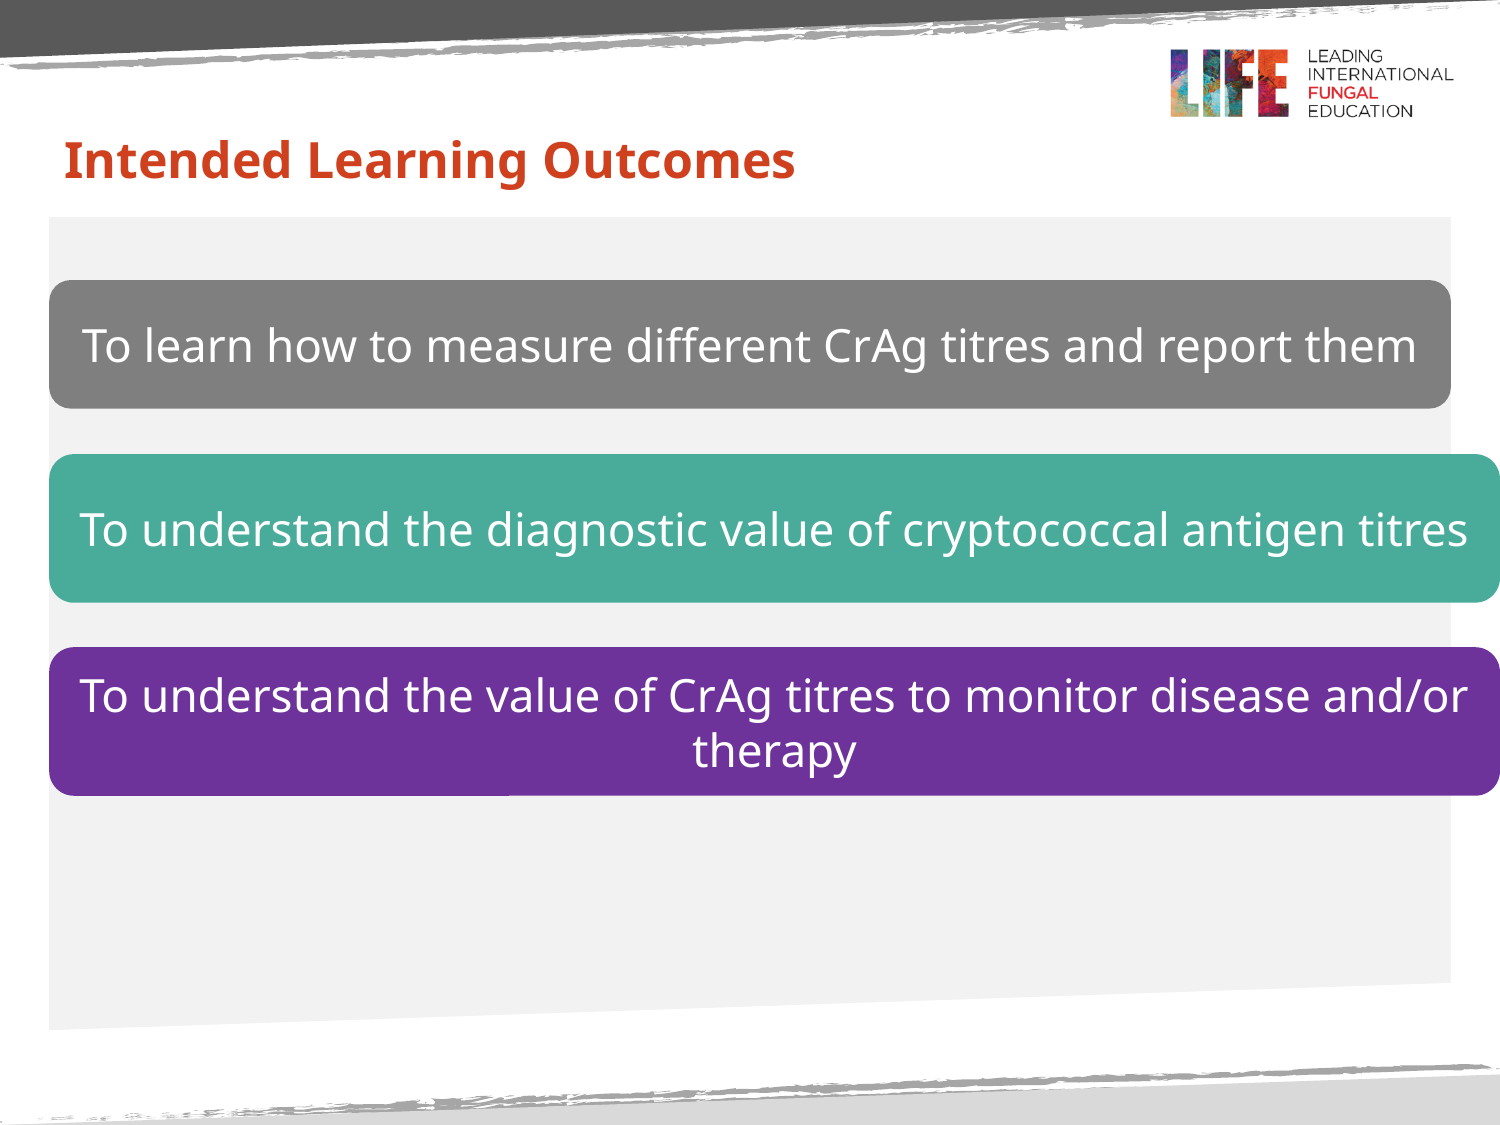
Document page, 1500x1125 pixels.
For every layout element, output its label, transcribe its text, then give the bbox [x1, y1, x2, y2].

text_box To understand the diagnostic value of cryptococcal antigen titres [48, 453, 1500, 604]
title Intended Learning Outcomes [49, 113, 1230, 213]
text_box To learn how to measure different CrAg titres and report them [48, 279, 1452, 410]
picture [1164, 43, 1460, 121]
text_box To understand the value of CrAg titres to monitor disease and/or therapy [48, 646, 1500, 797]
